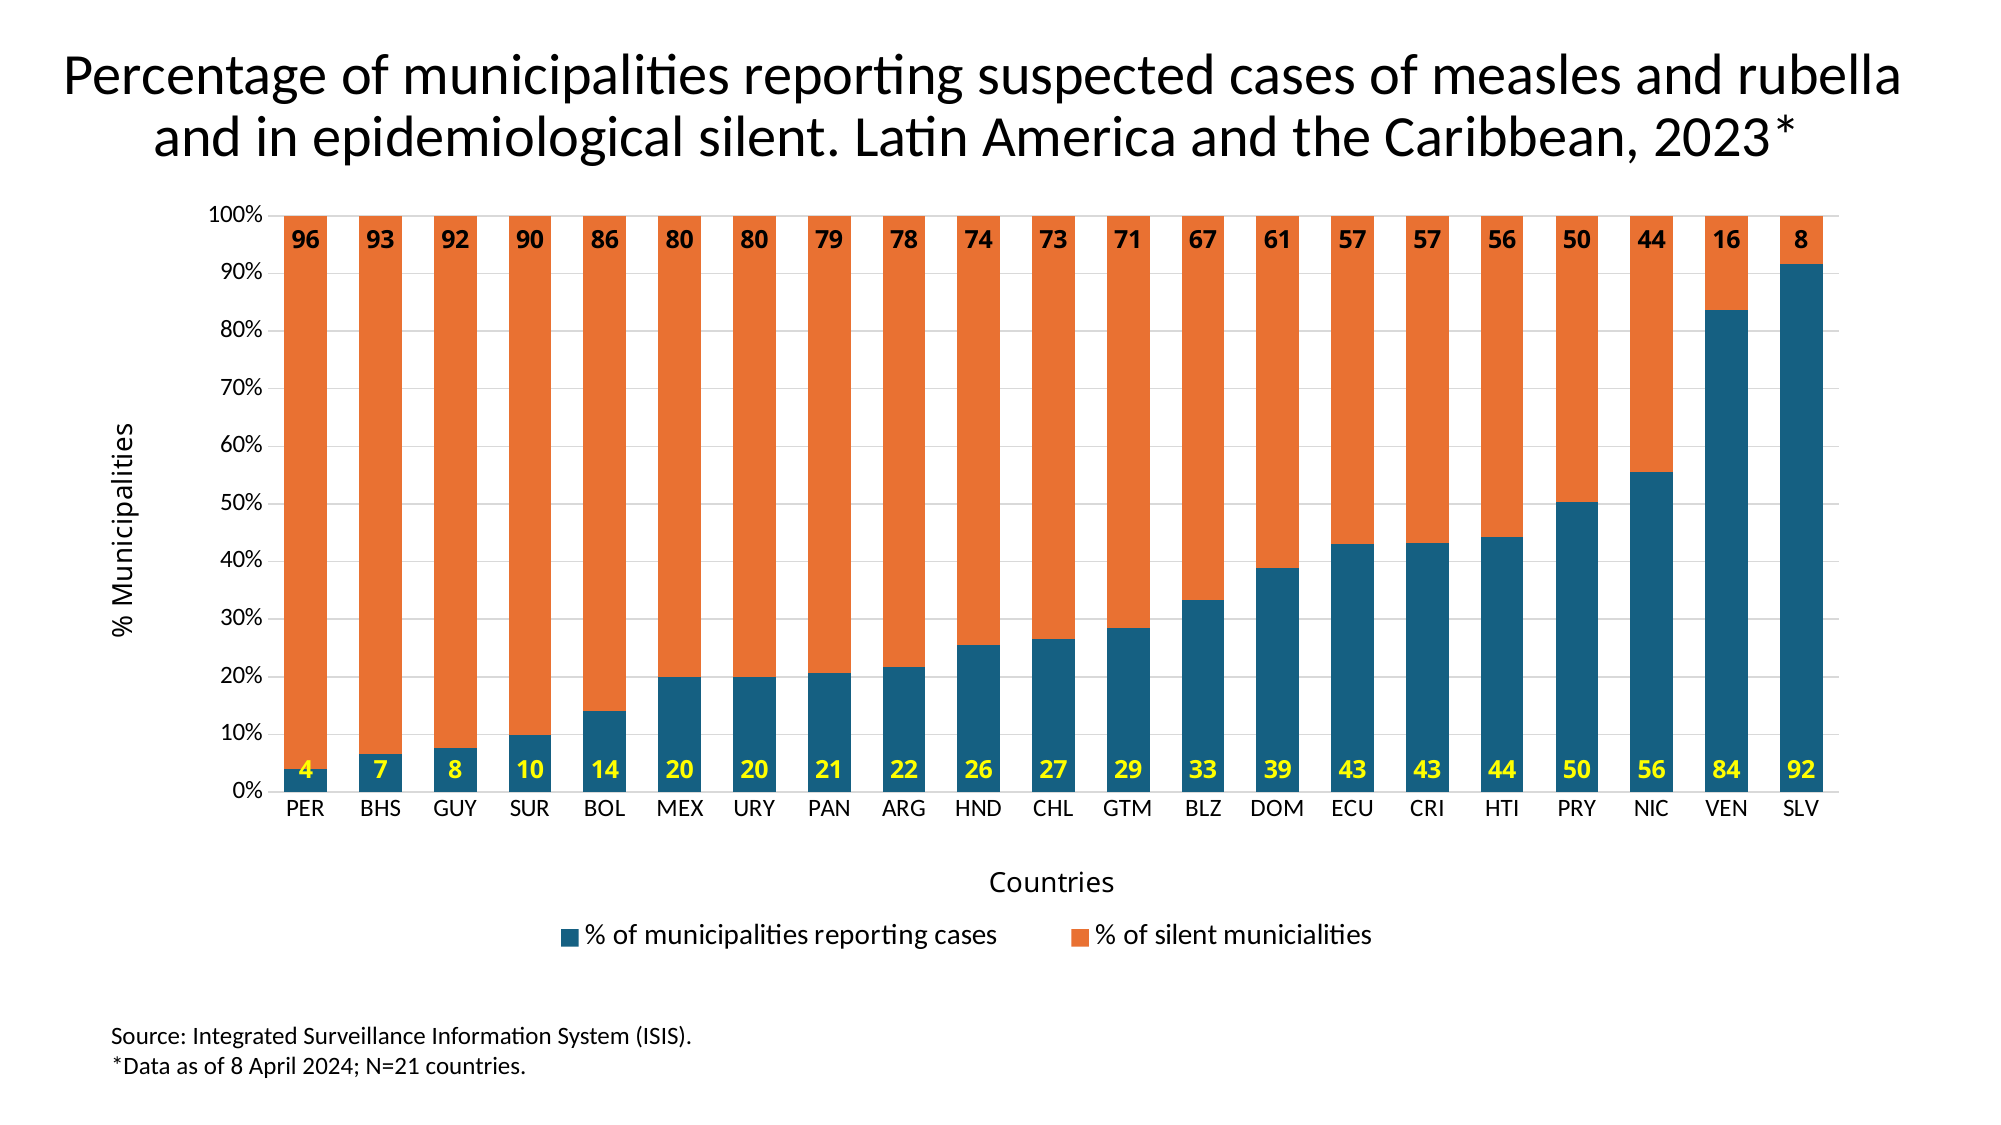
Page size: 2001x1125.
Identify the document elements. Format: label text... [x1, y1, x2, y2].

text_box Source: Integrated Surveillance Information System (ISIS). *Data as of 8 April 2024; N=21 countries. [96, 1012, 1097, 1087]
title Percentage of municipalities reporting suspected cases of measles and rubella and in epidemiological silent. Latin America and the Caribbean, 2023* [37, 15, 1930, 199]
chart [70, 188, 1864, 972]
